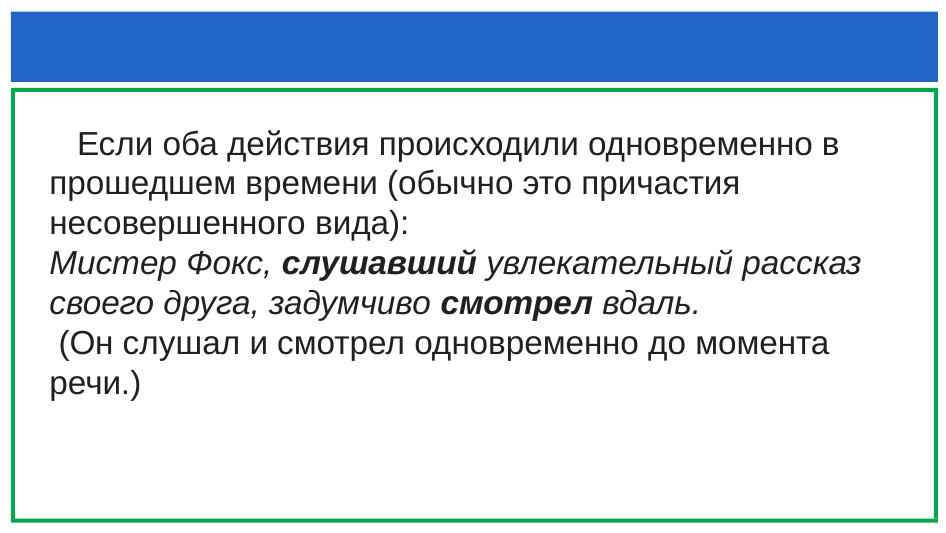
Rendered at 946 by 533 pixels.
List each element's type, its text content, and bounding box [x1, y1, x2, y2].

list Если оба действия происходили одновременно в прошедшем времени (обычно это причастия несовершенного вида): Мистер Фокс, слушавший увлекательный рассказ своего друга, задумчиво смотрел вдаль. (Он слушал и смотрел одновременно до момента речи.) [49, 121, 910, 496]
